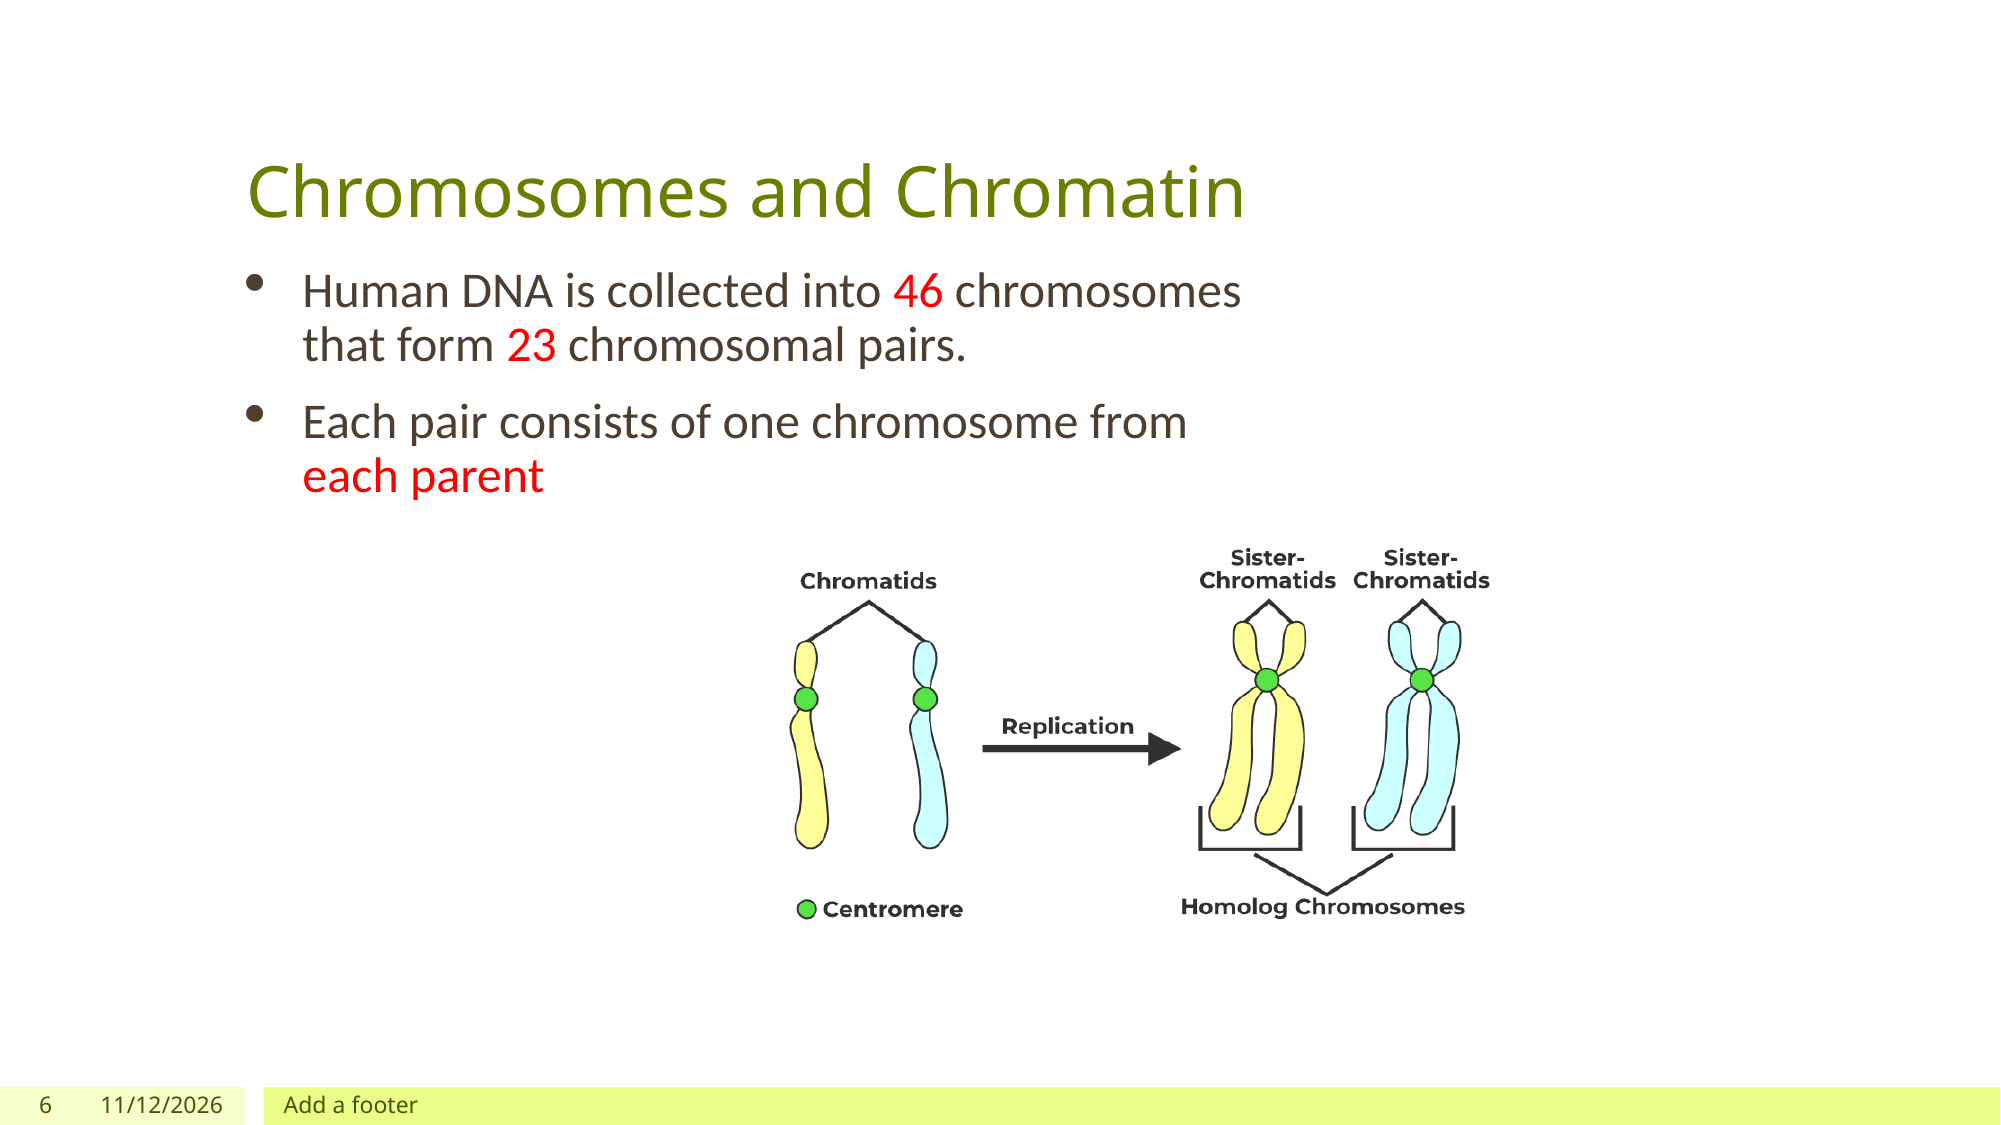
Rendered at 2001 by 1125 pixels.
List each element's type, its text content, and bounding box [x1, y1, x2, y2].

footer Add a footer [268, 1087, 1769, 1125]
picture [690, 508, 1589, 958]
slide_number 6 [0, 1087, 68, 1125]
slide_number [74, 1087, 239, 1125]
list Human DNA is collected into 46 chromosomes that form 23 chromosomal pairs. Each pair consists of one chromosome from each parent [231, 256, 1258, 1015]
title Chromosomes and Chromatin [231, 45, 1769, 240]
